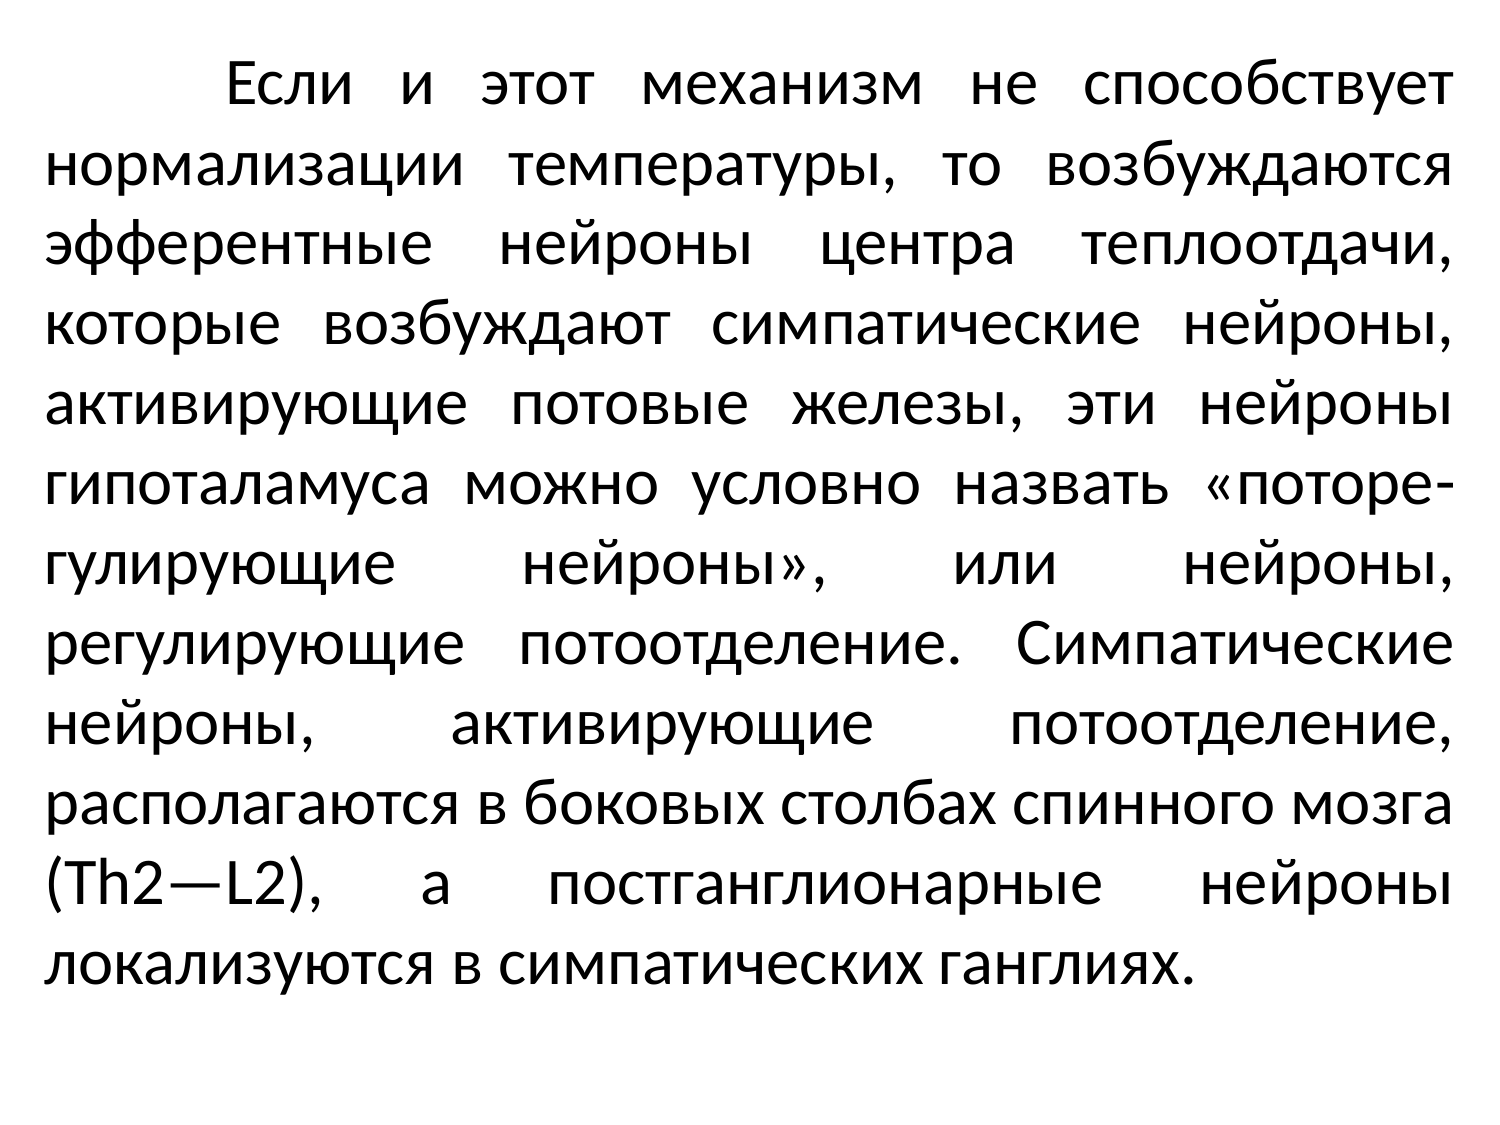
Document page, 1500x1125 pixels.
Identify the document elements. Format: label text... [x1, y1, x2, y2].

text_box Если и этот механизм не способствует нормализации температуры, то возбуждаются эфферентные нейроны центра теплоотдачи, которые возбуждают симпатические нейроны, активирующие потовые железы, эти нейроны гипоталамуса можно условно назвать «поторе-гулирующие нейроны», или нейроны, регулирующие потоотделение. Симпатические нейроны, активирующие потоотделение, располагаются в боковых столбах спинного мозга (Th2—L2), а постганглионарные нейроны локализуются в симпатических ганглиях. [29, 30, 1471, 1006]
